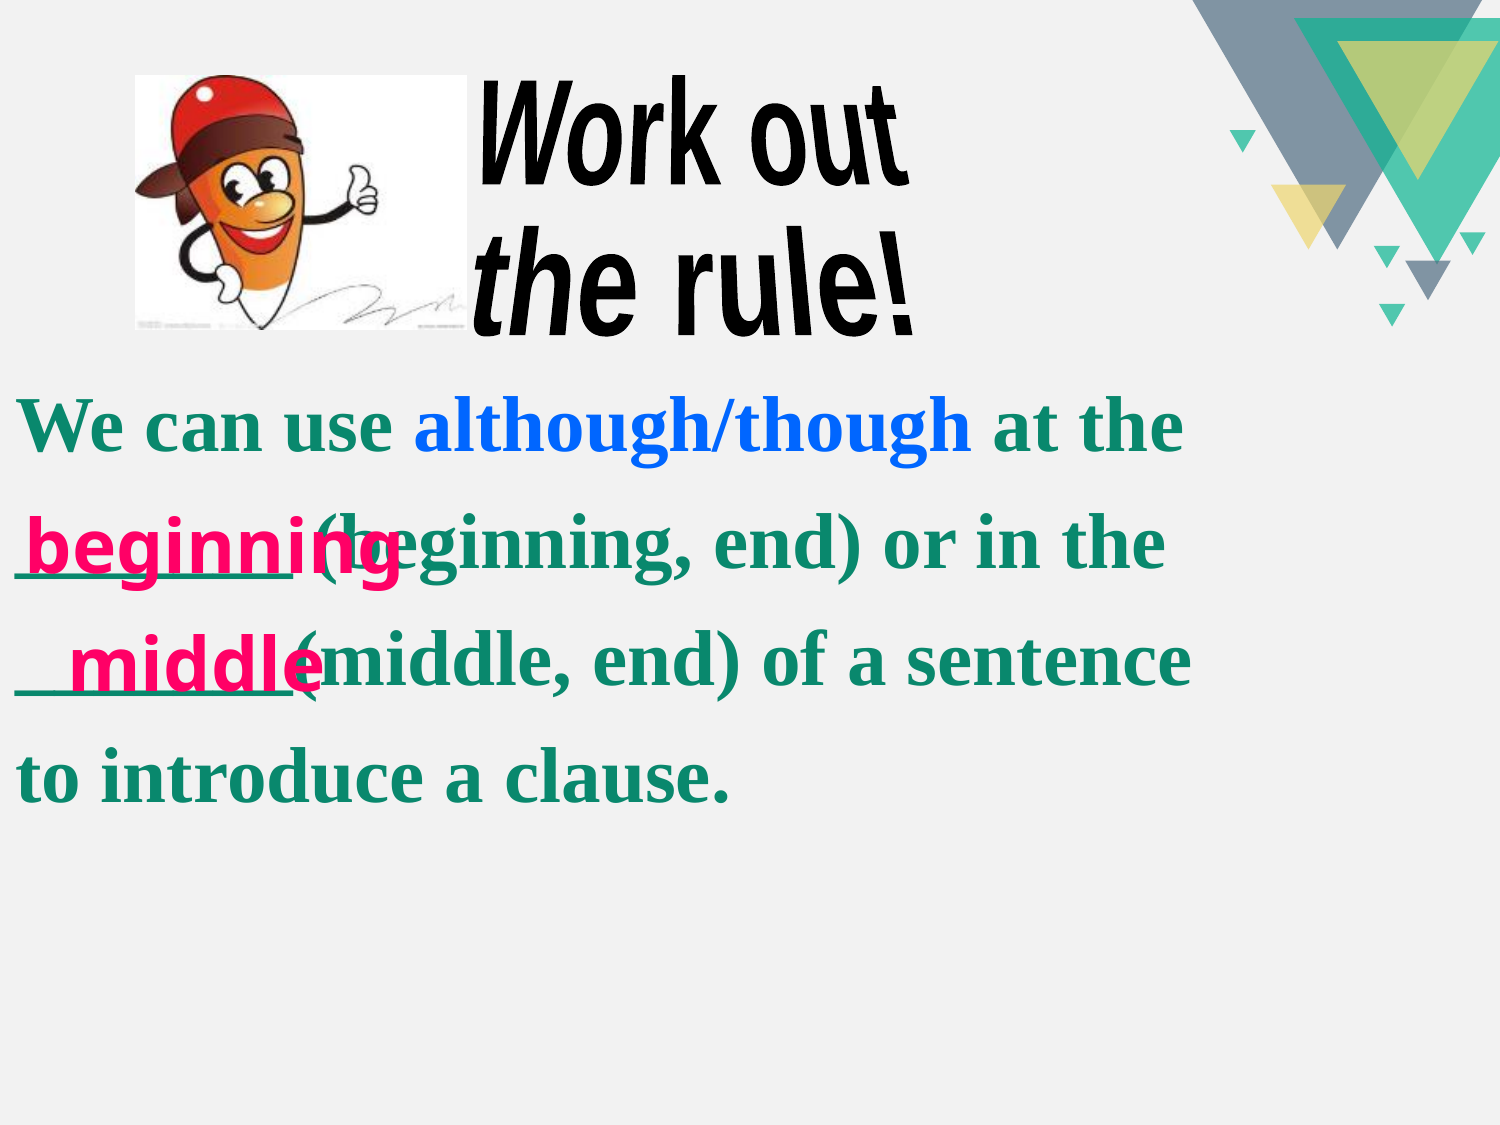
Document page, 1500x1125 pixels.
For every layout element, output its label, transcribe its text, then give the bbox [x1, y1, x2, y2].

picture [135, 74, 467, 330]
text_box beginning [5, 488, 425, 598]
list We can use although/though at the _______ (beginning, end) or in the _______(middle, end) of a sentence to introduce a clause. [0, 355, 1384, 878]
text_box middle [47, 606, 346, 717]
